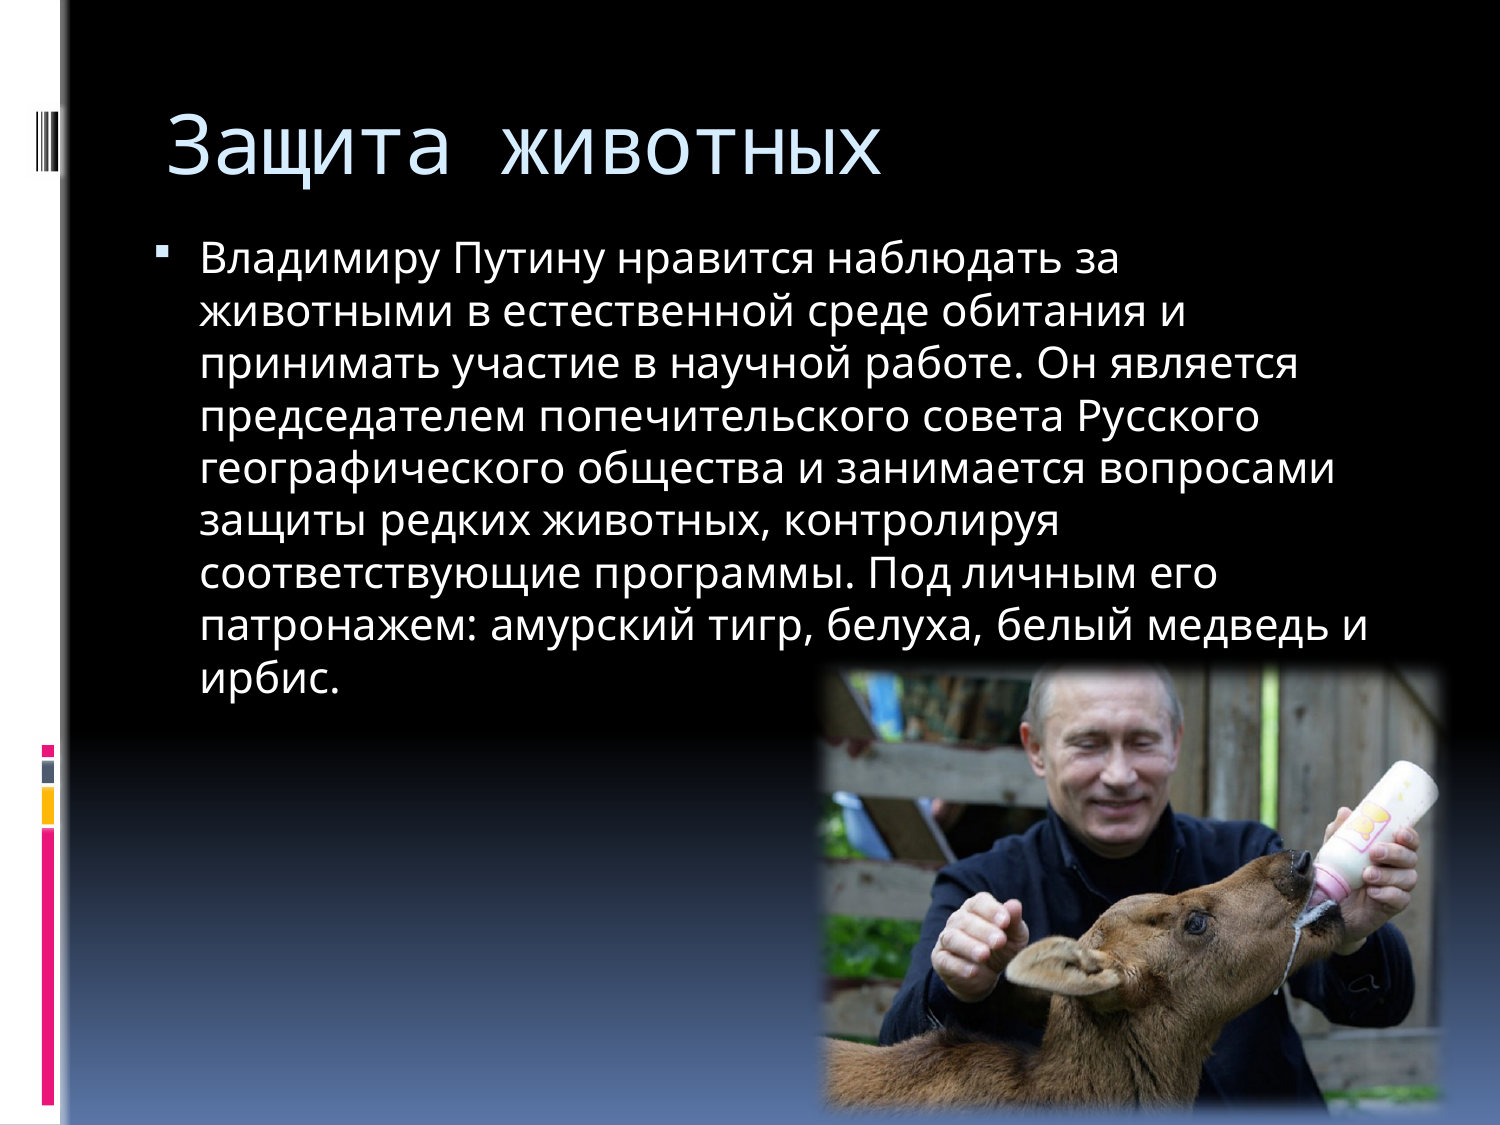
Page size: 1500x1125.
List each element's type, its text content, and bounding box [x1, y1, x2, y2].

title Защита животных [150, 83, 1425, 234]
list Владимиру Путину нравится наблюдать за животными в естественной среде обитания и принимать участие в научной работе. Он является председателем попечительского совета Русского географического общества и занимается вопросами защиты редких животных, контролируя соответствующие программы. Под личным его патронажем: амурский тигр, белуха, белый медведь и ирбис. [128, 222, 1404, 716]
picture [808, 654, 1455, 1125]
